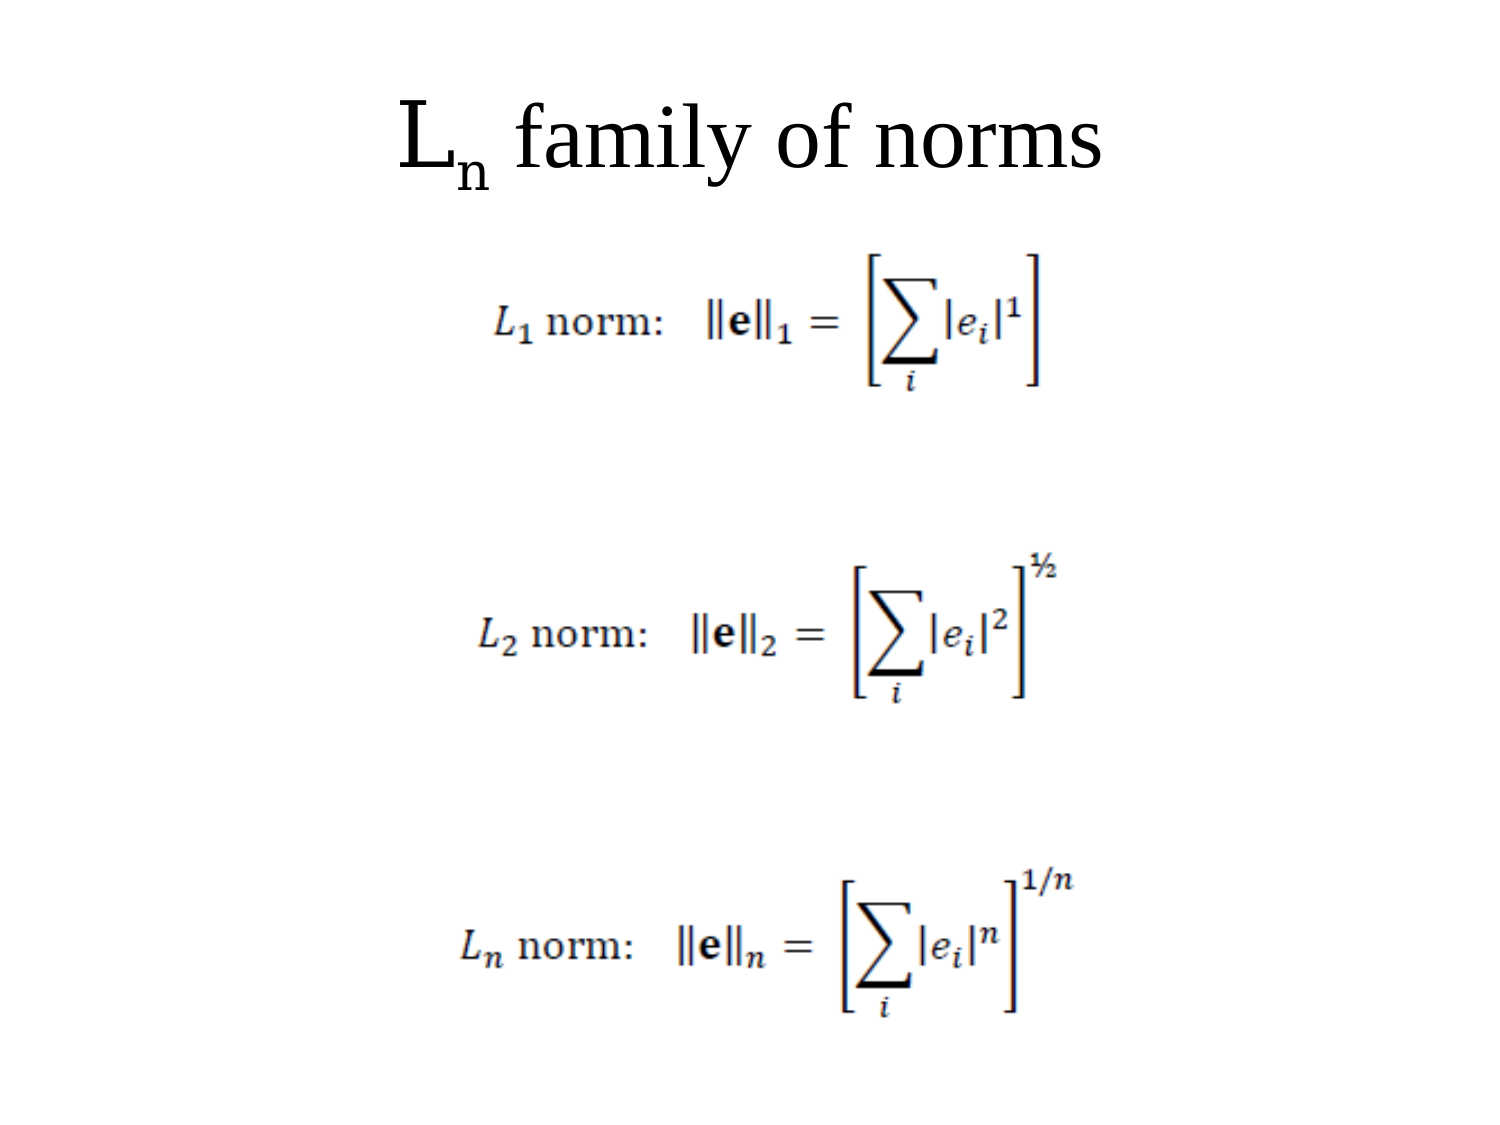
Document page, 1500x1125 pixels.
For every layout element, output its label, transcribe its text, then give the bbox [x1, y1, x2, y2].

title Ln family of norms [75, 45, 1425, 233]
picture [412, 212, 1113, 1075]
